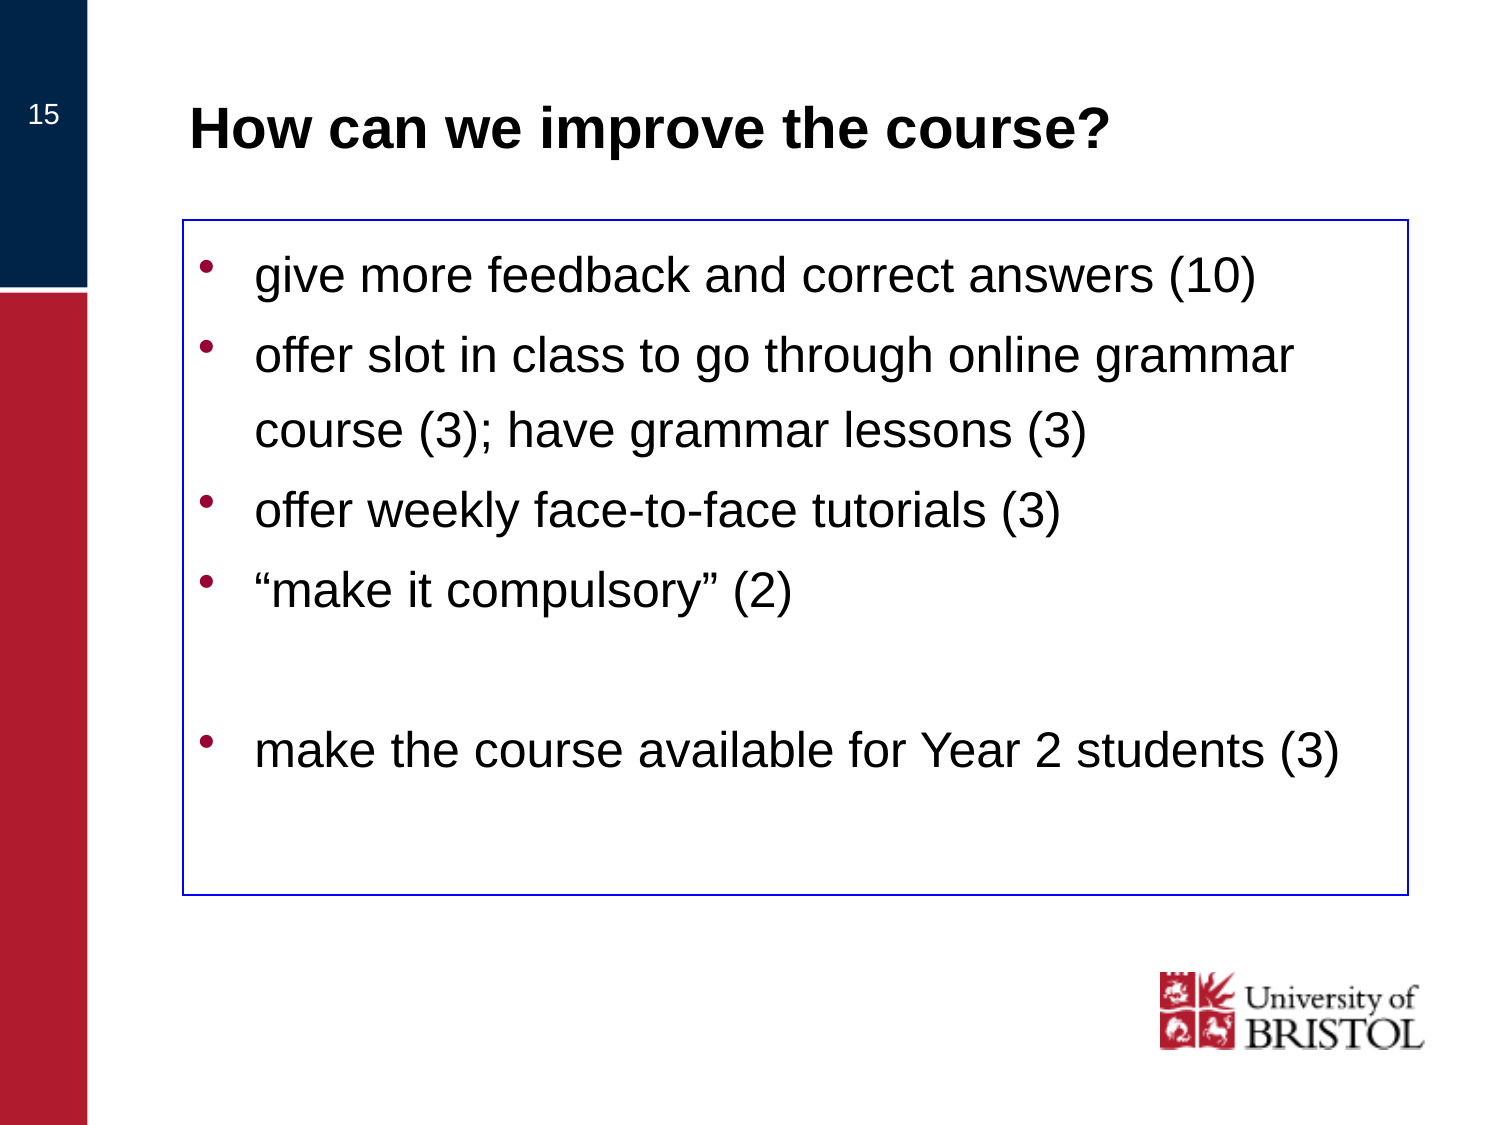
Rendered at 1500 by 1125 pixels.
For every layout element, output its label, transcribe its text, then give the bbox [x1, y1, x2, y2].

title How can we improve the course? [174, 49, 1401, 201]
slide_number 15 [0, 87, 88, 176]
picture [1160, 972, 1425, 1050]
list give more feedback and correct answers (10) offer slot in class to go through online grammar course (3); have grammar lessons (3) offer weekly face-to-face tutorials (3) “make it compulsory” (2) make the course available for Year 2 students (3) [182, 219, 1409, 896]
